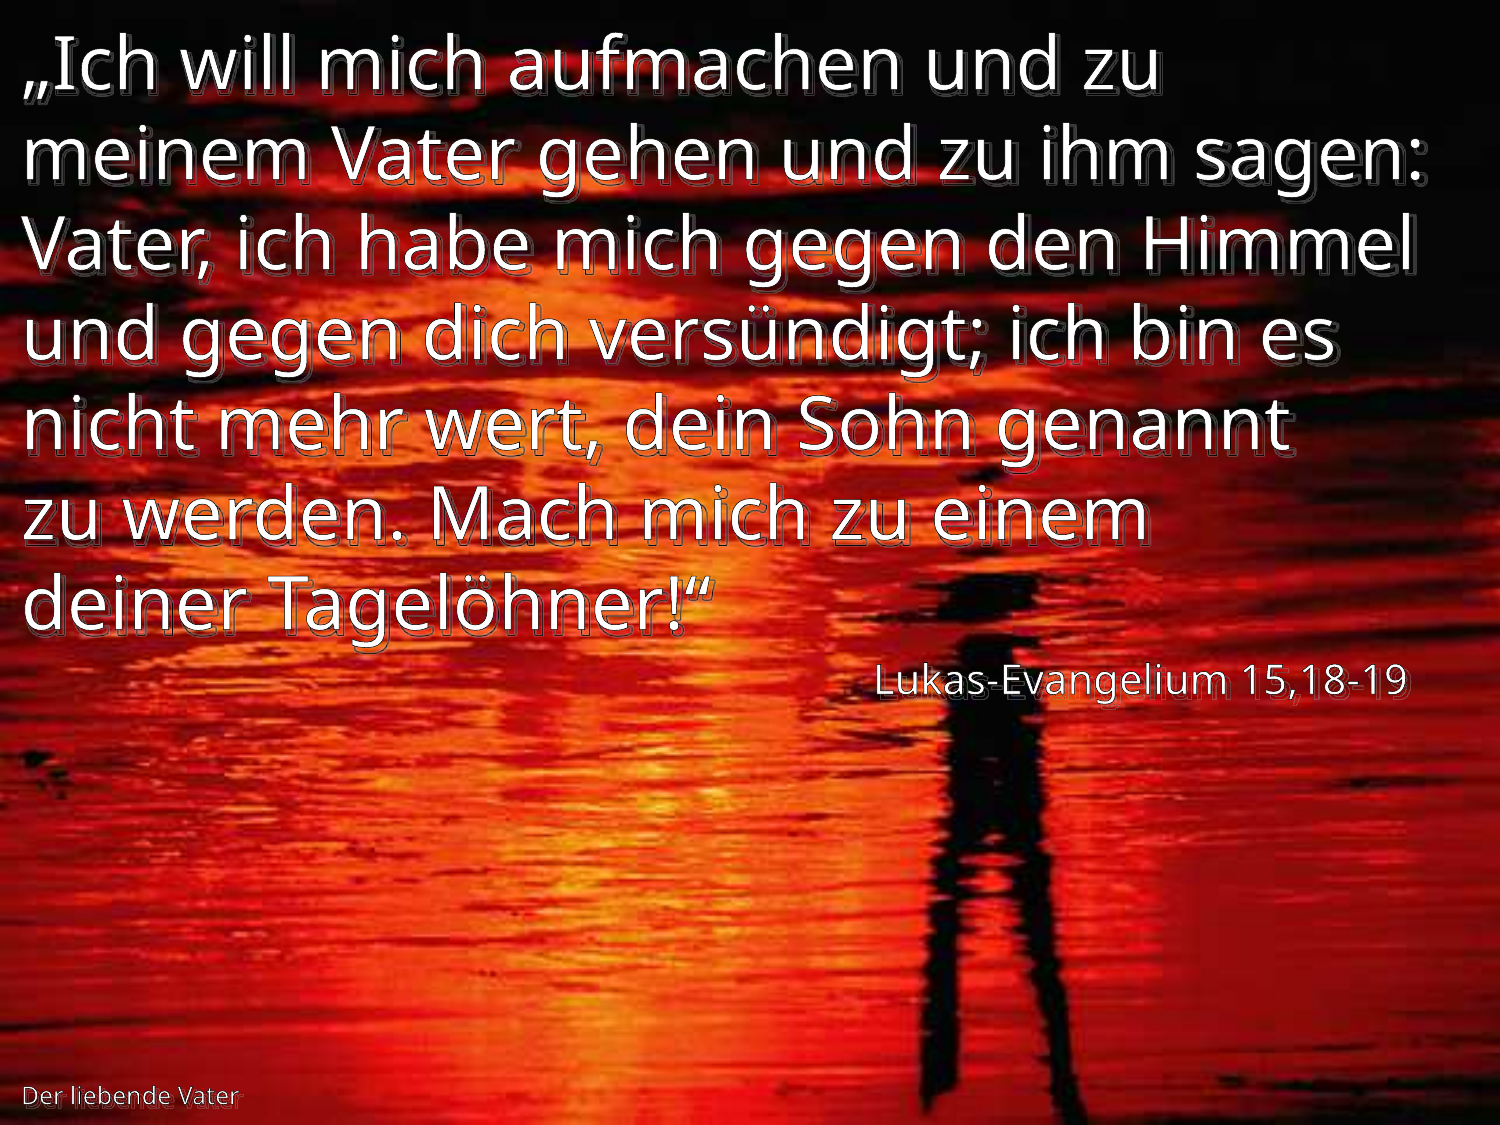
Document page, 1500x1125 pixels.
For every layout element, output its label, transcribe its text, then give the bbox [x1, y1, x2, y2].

subtitle Der liebende Vater [5, 1077, 632, 1118]
picture [0, 0, 1500, 1125]
text_box Lukas-Evangelium 15,18-19 [265, 645, 1424, 710]
text_box „Ich will mich aufmachen und zu meinem Vater gehen und zu ihm sagen: Vater, ich habe mich gegen den Himmel und gegen dich versündigt; ich bin es nicht mehr wert, dein Sohn genannt zu werden. Mach mich zu einem deiner Tagelöhner!“ [5, 7, 1483, 652]
